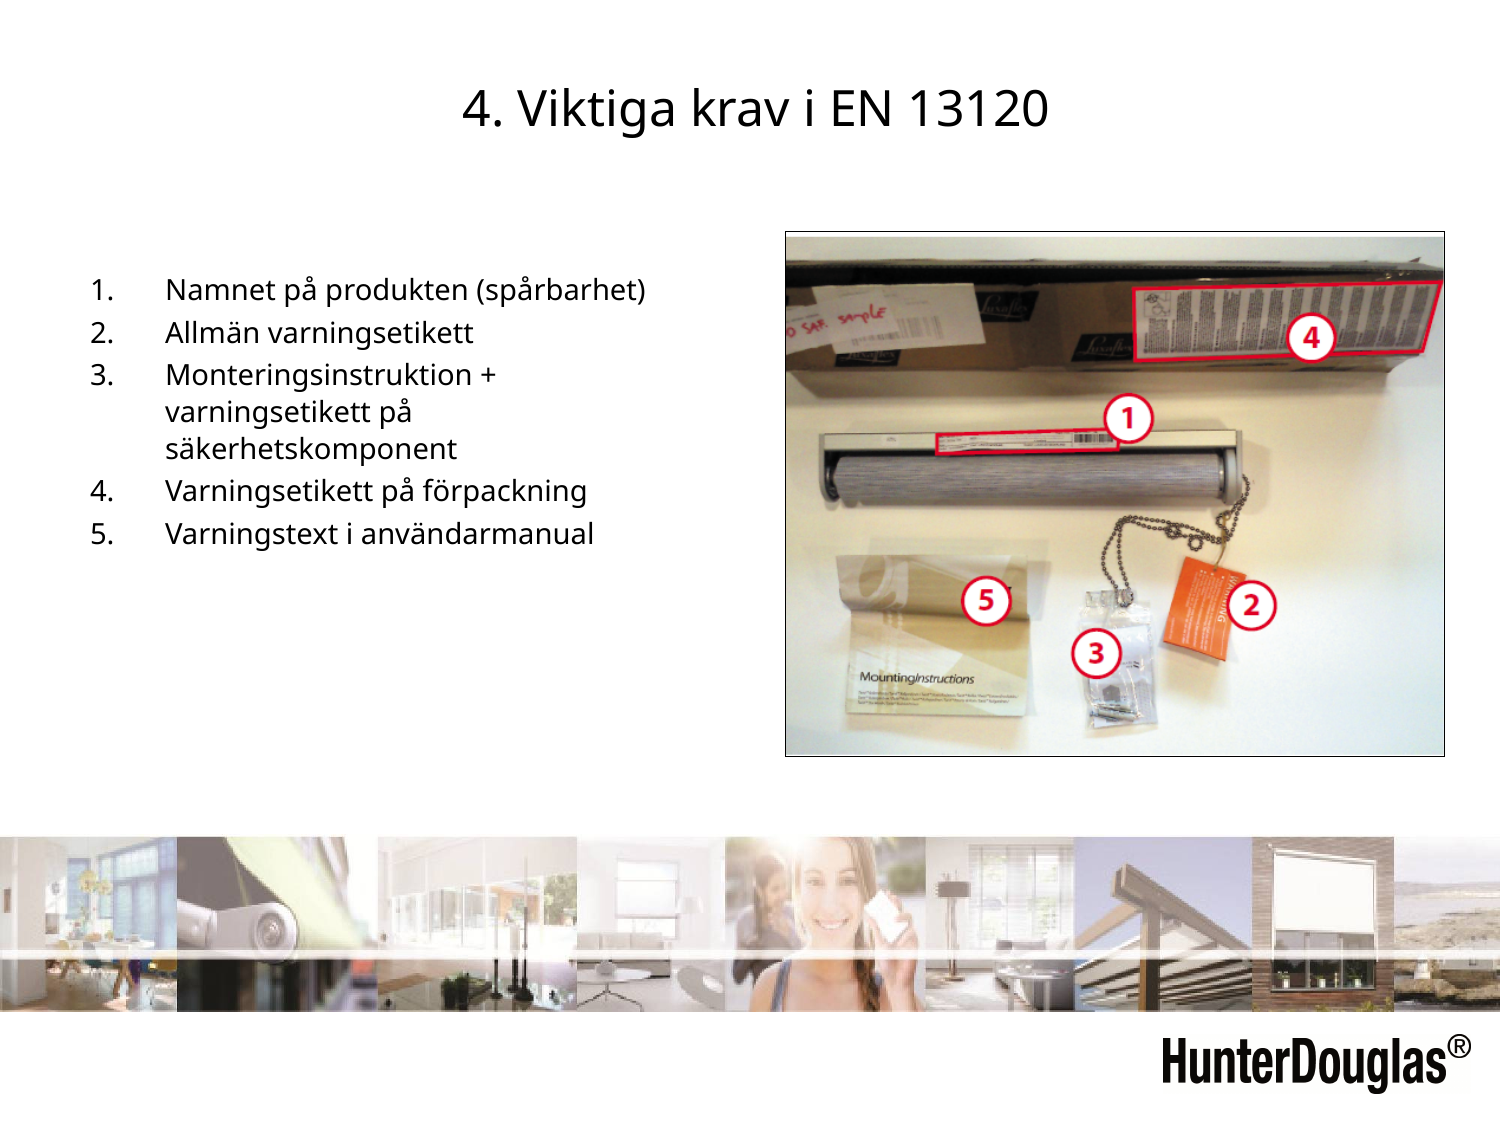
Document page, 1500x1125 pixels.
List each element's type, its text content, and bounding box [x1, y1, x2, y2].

picture [1163, 1034, 1471, 1094]
picture [0, 834, 1500, 1012]
picture [785, 231, 1444, 756]
title 4. Viktiga krav i EN 13120 [289, 31, 1225, 183]
list Namnet på produkten (spårbarhet) Allmän varningsetikett Monteringsinstruktion + varningsetikett på säkerhetskomponent Varningsetikett på förpackning Varningstext i användarmanual [75, 262, 703, 622]
